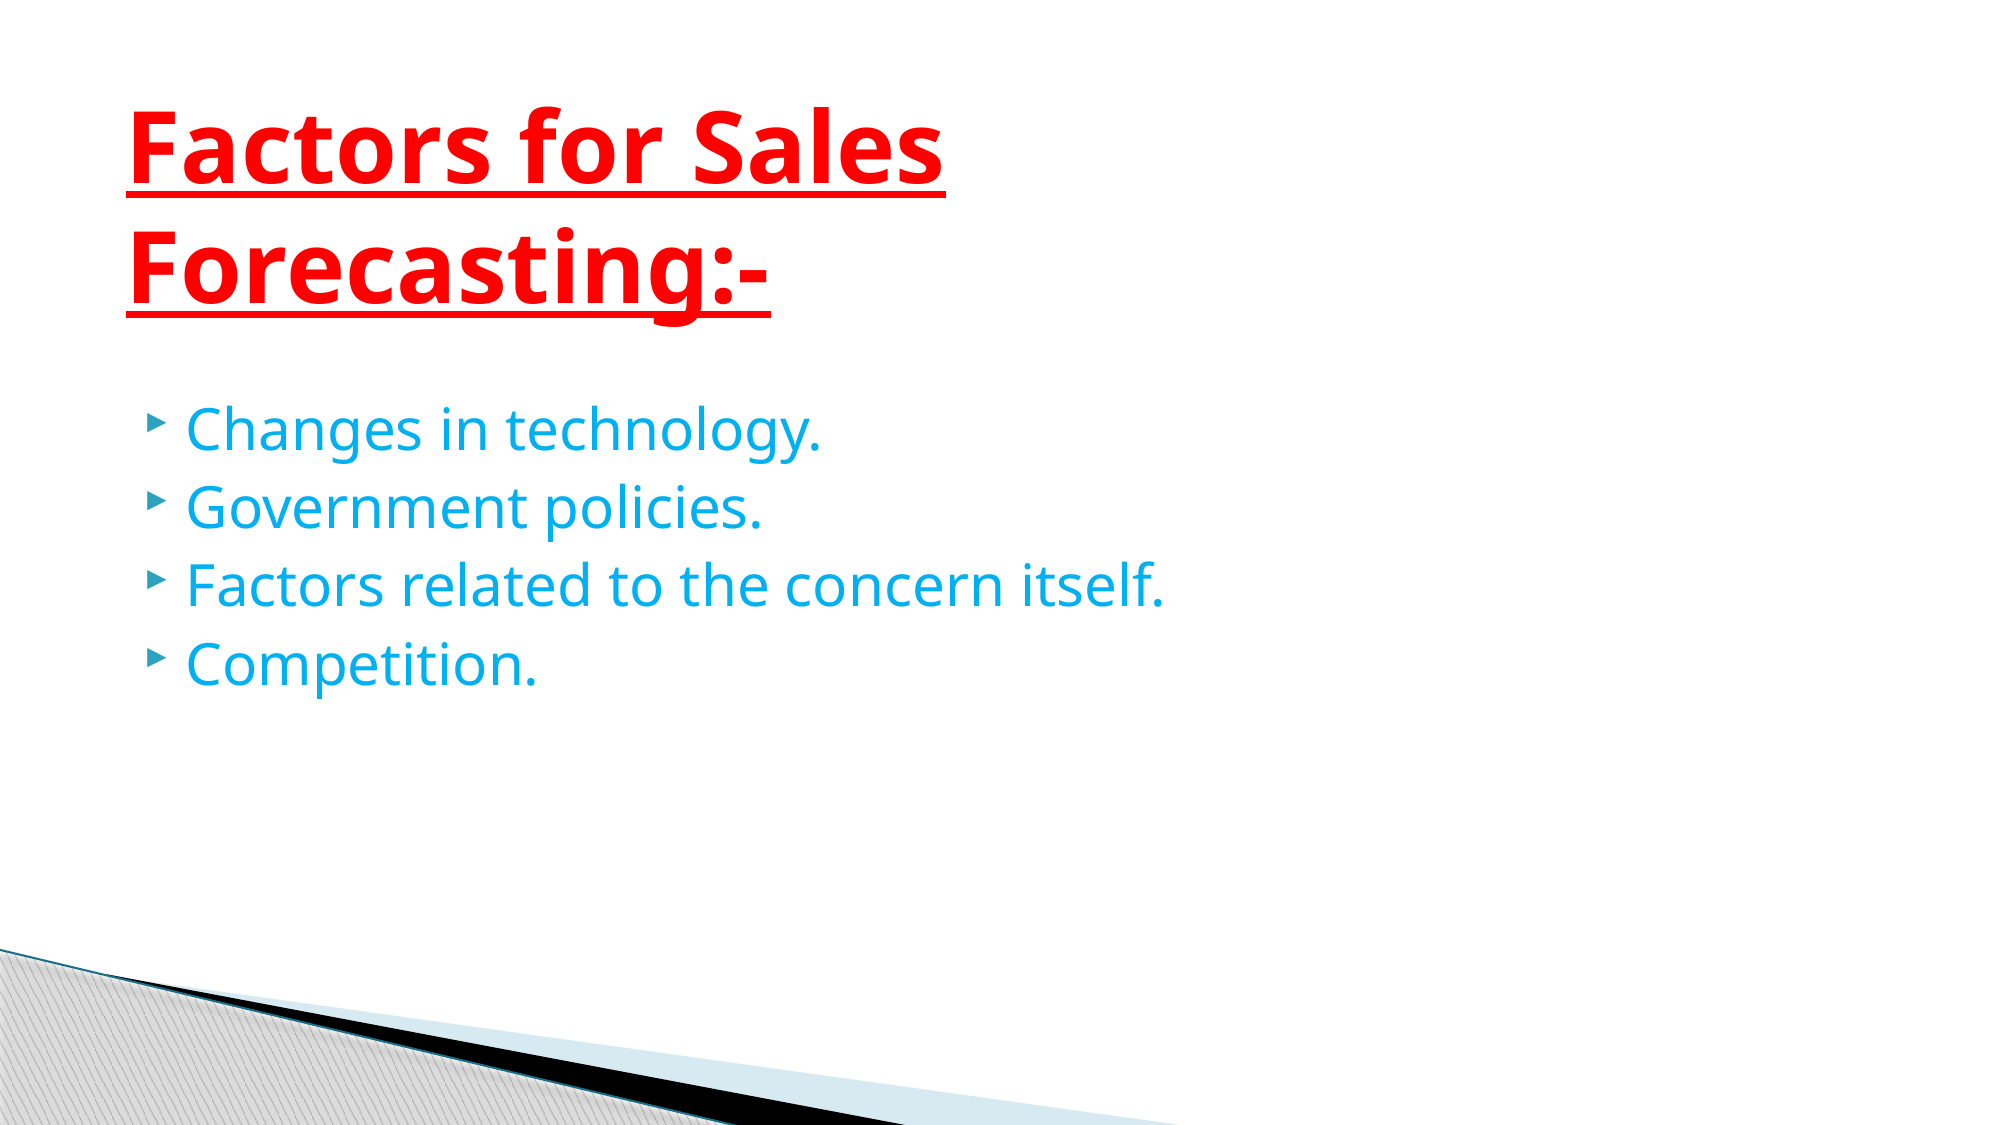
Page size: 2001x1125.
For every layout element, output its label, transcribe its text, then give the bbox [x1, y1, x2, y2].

list Changes in technology. Government policies. Factors related to the concern itself. Competition. [111, 307, 1522, 944]
title Factors for Sales Forecasting:- [111, 99, 1598, 307]
